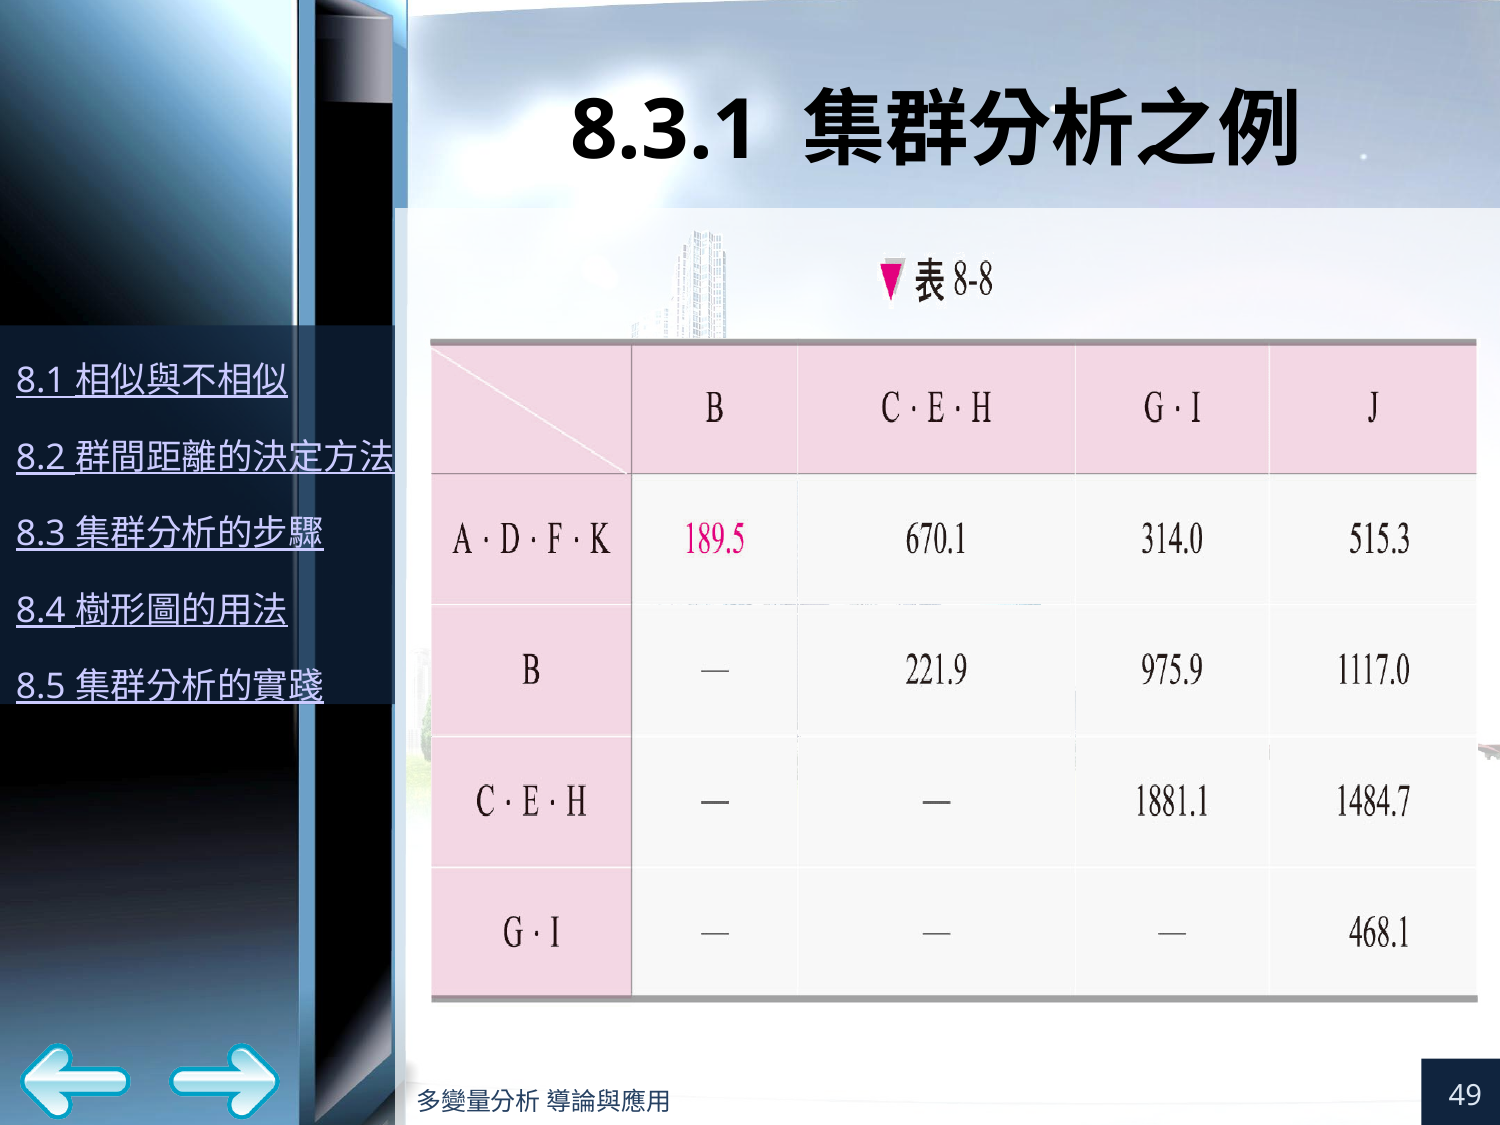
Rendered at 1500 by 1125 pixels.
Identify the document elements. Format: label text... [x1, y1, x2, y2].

footer 多變量分析 導論與應用 [400, 1069, 800, 1125]
slide_number 49 [1410, 1062, 1498, 1125]
picture [0, 0, 1500, 325]
picture [0, 705, 395, 1125]
picture [418, 243, 1495, 1013]
title 8.3.1 集群分析之例 [407, 30, 1465, 219]
